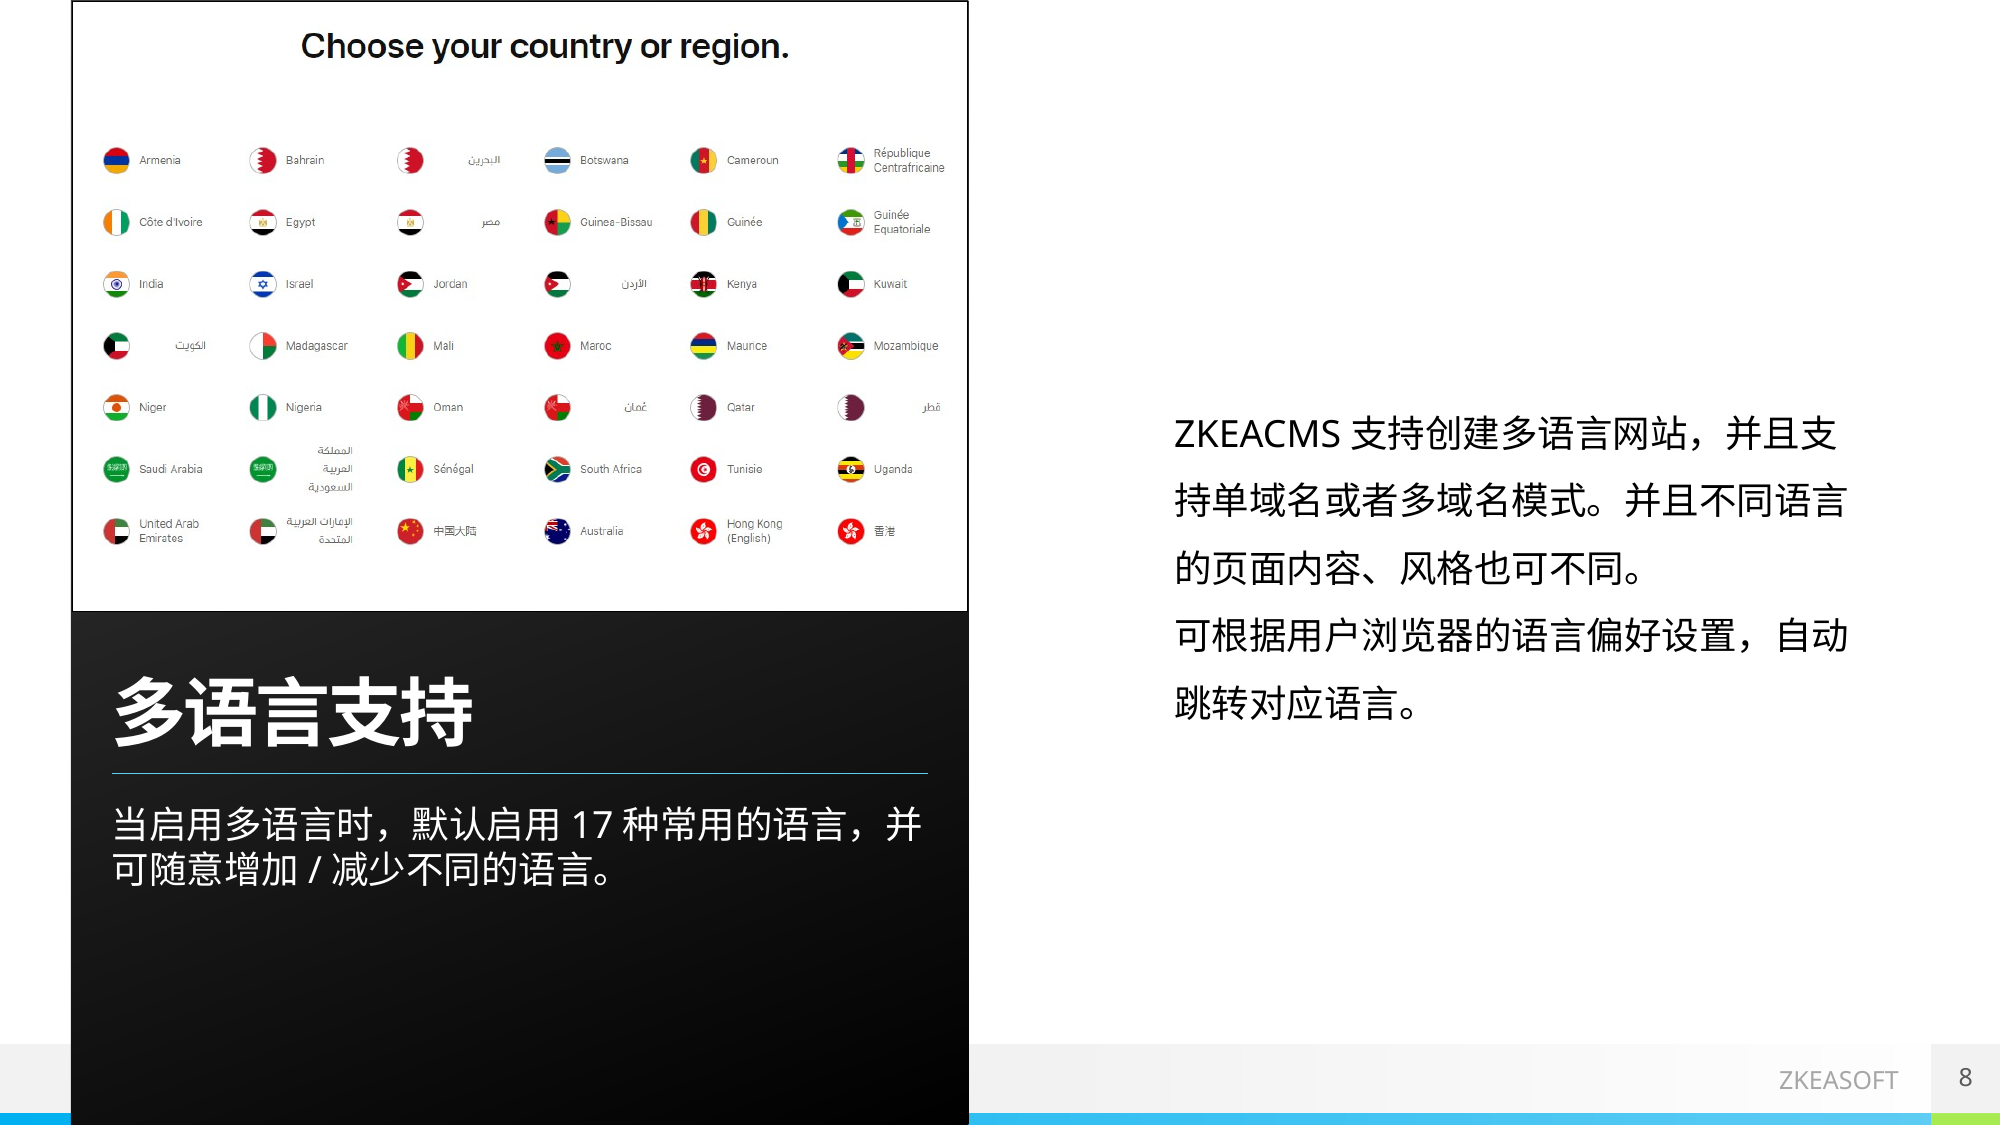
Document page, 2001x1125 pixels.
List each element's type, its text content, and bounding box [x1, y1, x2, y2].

title 多语言支持 [111, 653, 928, 757]
list 当启用多语言时，默认启用17种常用的语言，并可随意增加/减少不同的语言。 [111, 801, 928, 940]
picture [72, 1, 968, 612]
text_box ZKEACMS支持创建多语言网站，并且支持单域名或者多域名模式。并且不同语言的页面内容、风格也可不同。 可根据用户浏览器的语言偏好设置，自动跳转对应语言。 [1159, 379, 1869, 732]
slide_number 8 [1931, 1044, 2000, 1114]
